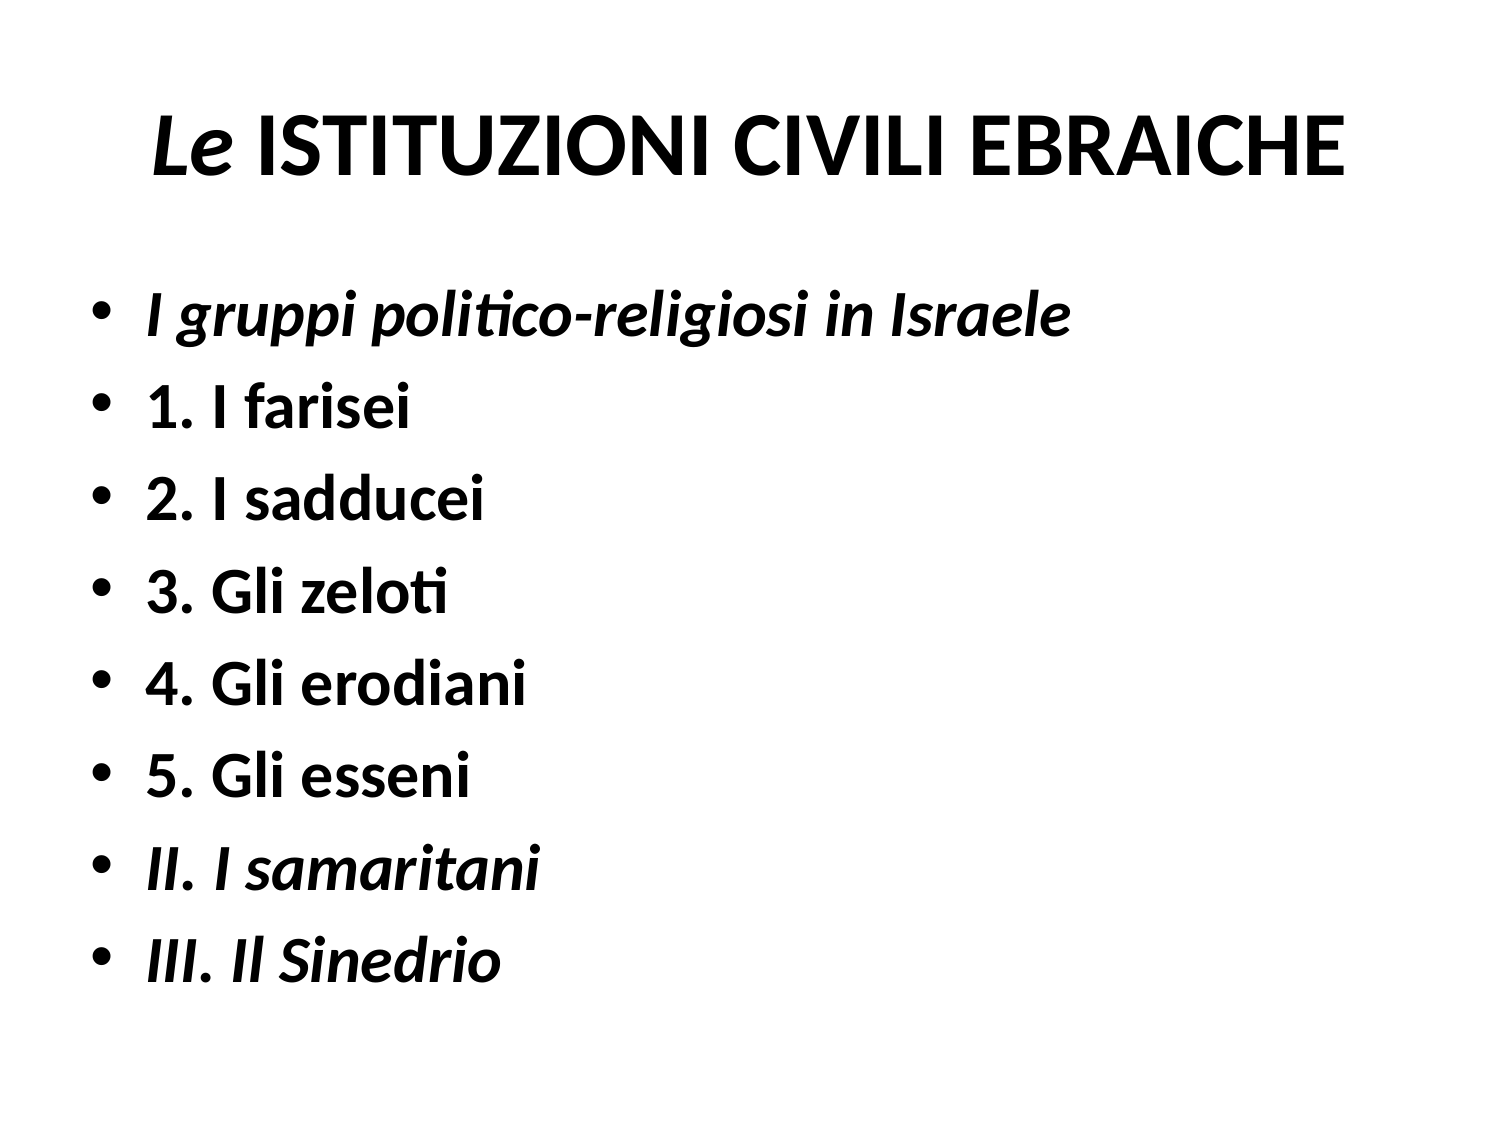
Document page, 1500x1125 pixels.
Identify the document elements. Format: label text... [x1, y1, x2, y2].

title Le ISTITUZIONI CIVILI EBRAICHE [75, 45, 1425, 233]
list I gruppi politico-religiosi in Israele 1. I farisei 2. I sadducei 3. Gli zeloti 4. Gli erodiani 5. Gli esseni II. I samaritani III. Il Sinedrio [75, 262, 1425, 1005]
